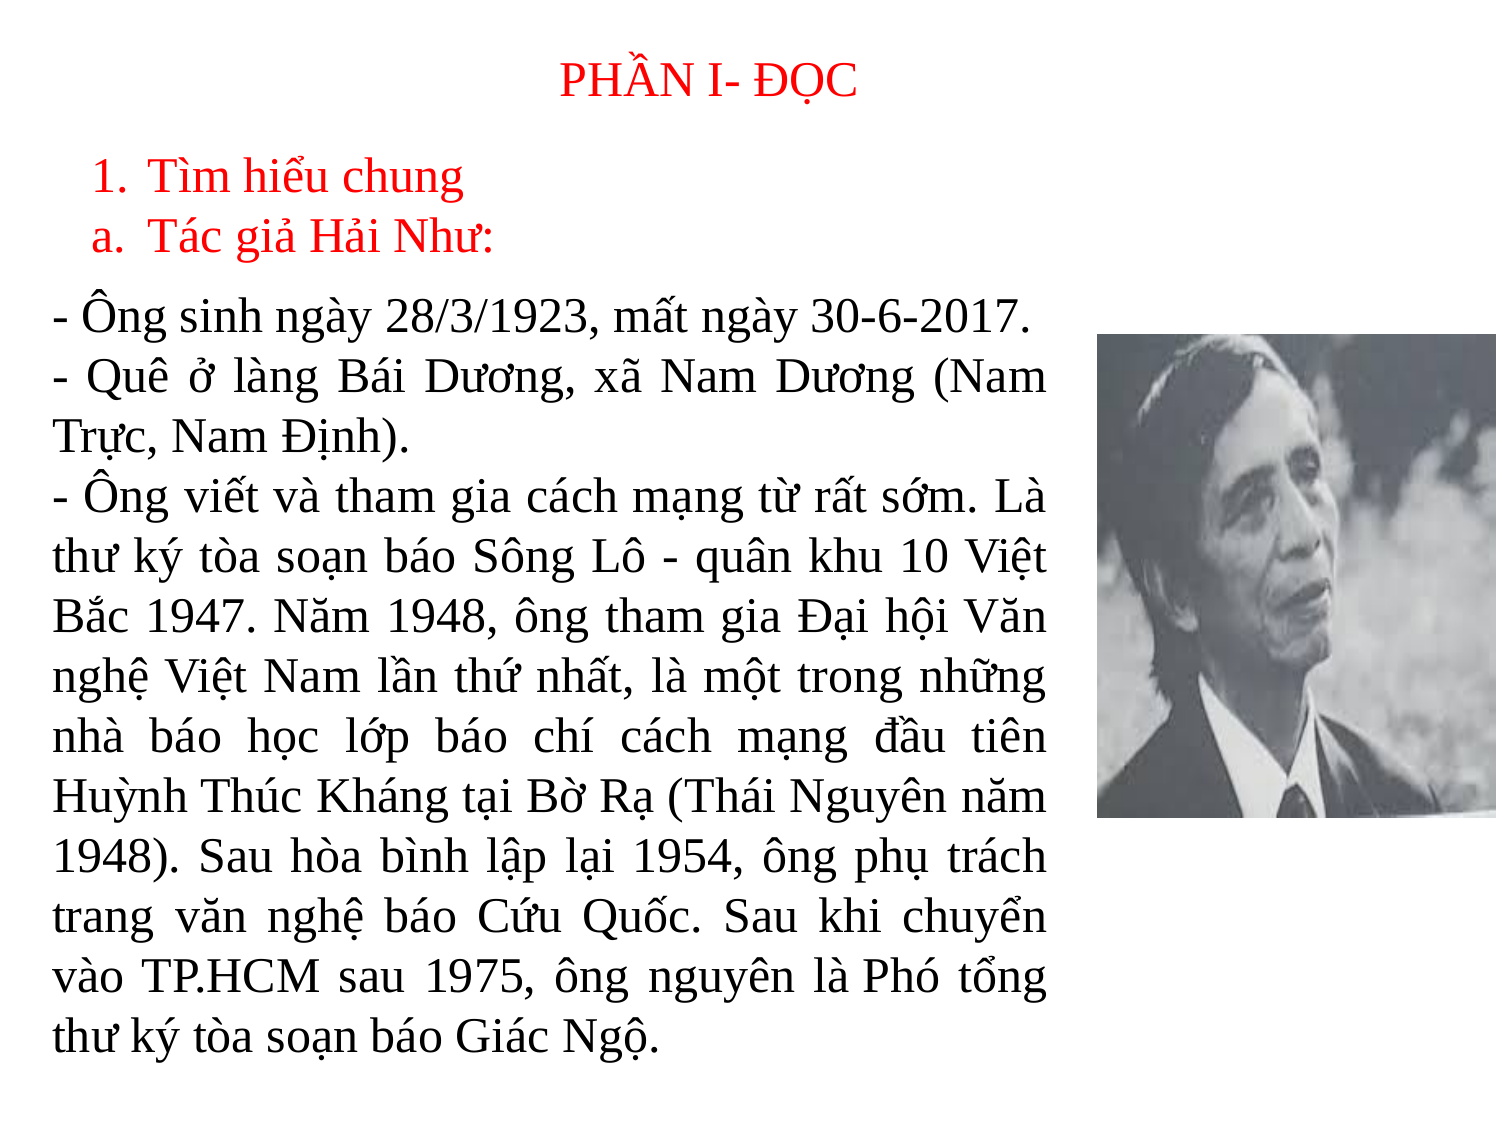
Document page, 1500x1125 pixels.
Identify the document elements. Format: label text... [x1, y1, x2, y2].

picture [1097, 334, 1496, 818]
text_box Tìm hiểu chung Tác giả Hải Như: [76, 135, 511, 274]
text_box - Ông sinh ngày 28/3/1923, mất ngày 30-6-2017. - Quê ở làng Bái Dương, xã Nam Dương (Nam Trực, Nam Định). - Ông viết và tham gia cách mạng từ rất sớm. Là thư ký tòa soạn báo Sông Lô - quân khu 10 Việt Bắc 1947. Năm 1948, ông tham gia Đại hội Văn nghệ Việt Nam lần thứ nhất, là một trong những nhà báo học lớp báo chí cách mạng đầu tiên Huỳnh Thúc Kháng tại Bờ Rạ (Thái Nguyên năm 1948). Sau hòa bình lập lại 1954, ông phụ trách trang văn nghệ báo Cứu Quốc. Sau khi chuyển vào TP.HCM sau 1975, ông nguyên là Phó tổng thư ký tòa soạn báo Giác Ngộ. [37, 274, 1063, 1070]
text_box PHẦN I- ĐỌC [544, 39, 874, 115]
